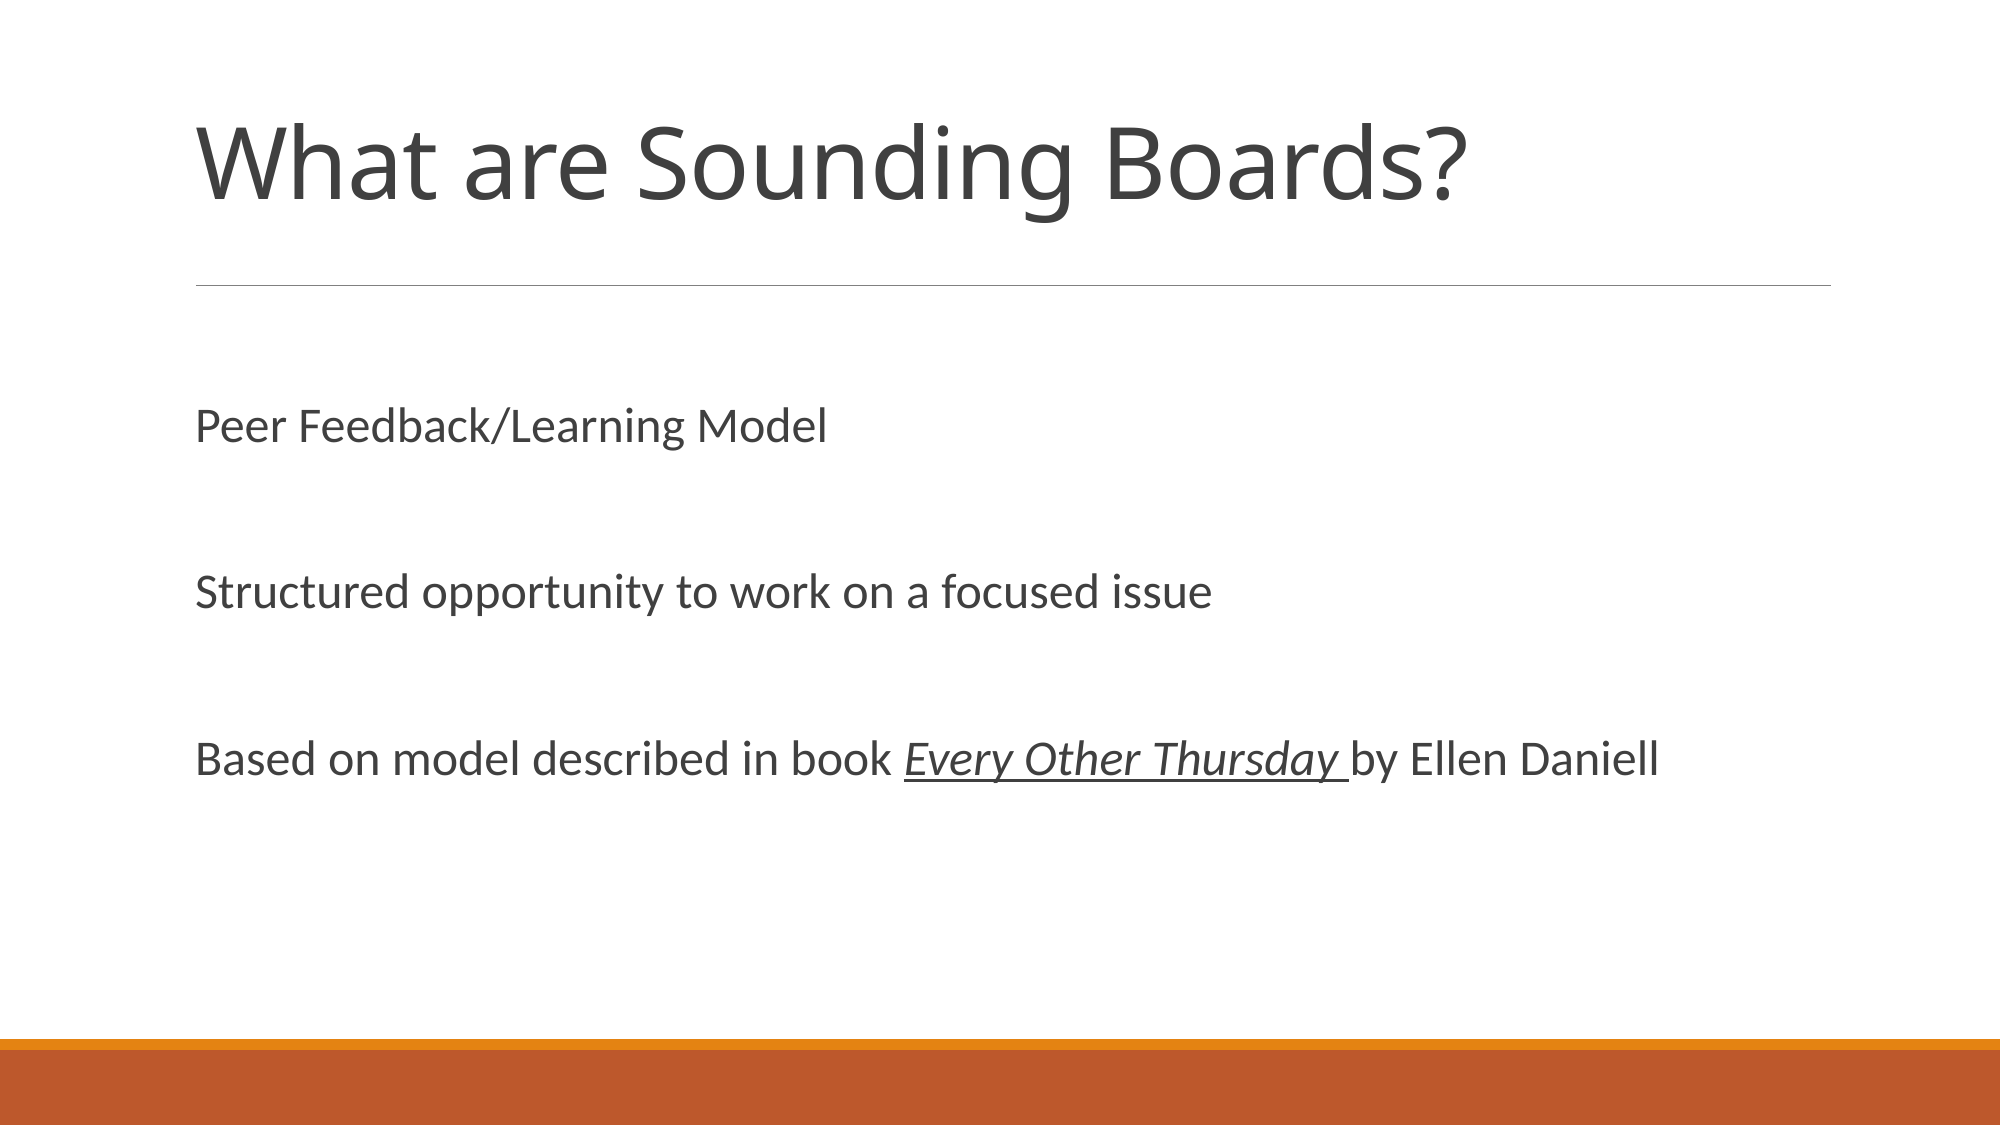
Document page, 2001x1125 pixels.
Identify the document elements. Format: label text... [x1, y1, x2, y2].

list Peer Feedback/Learning Model Structured opportunity to work on a focused issue Based on model described in book Every Other Thursday by Ellen Daniell [180, 302, 1830, 963]
title What are Sounding Boards? [180, 47, 1830, 228]
